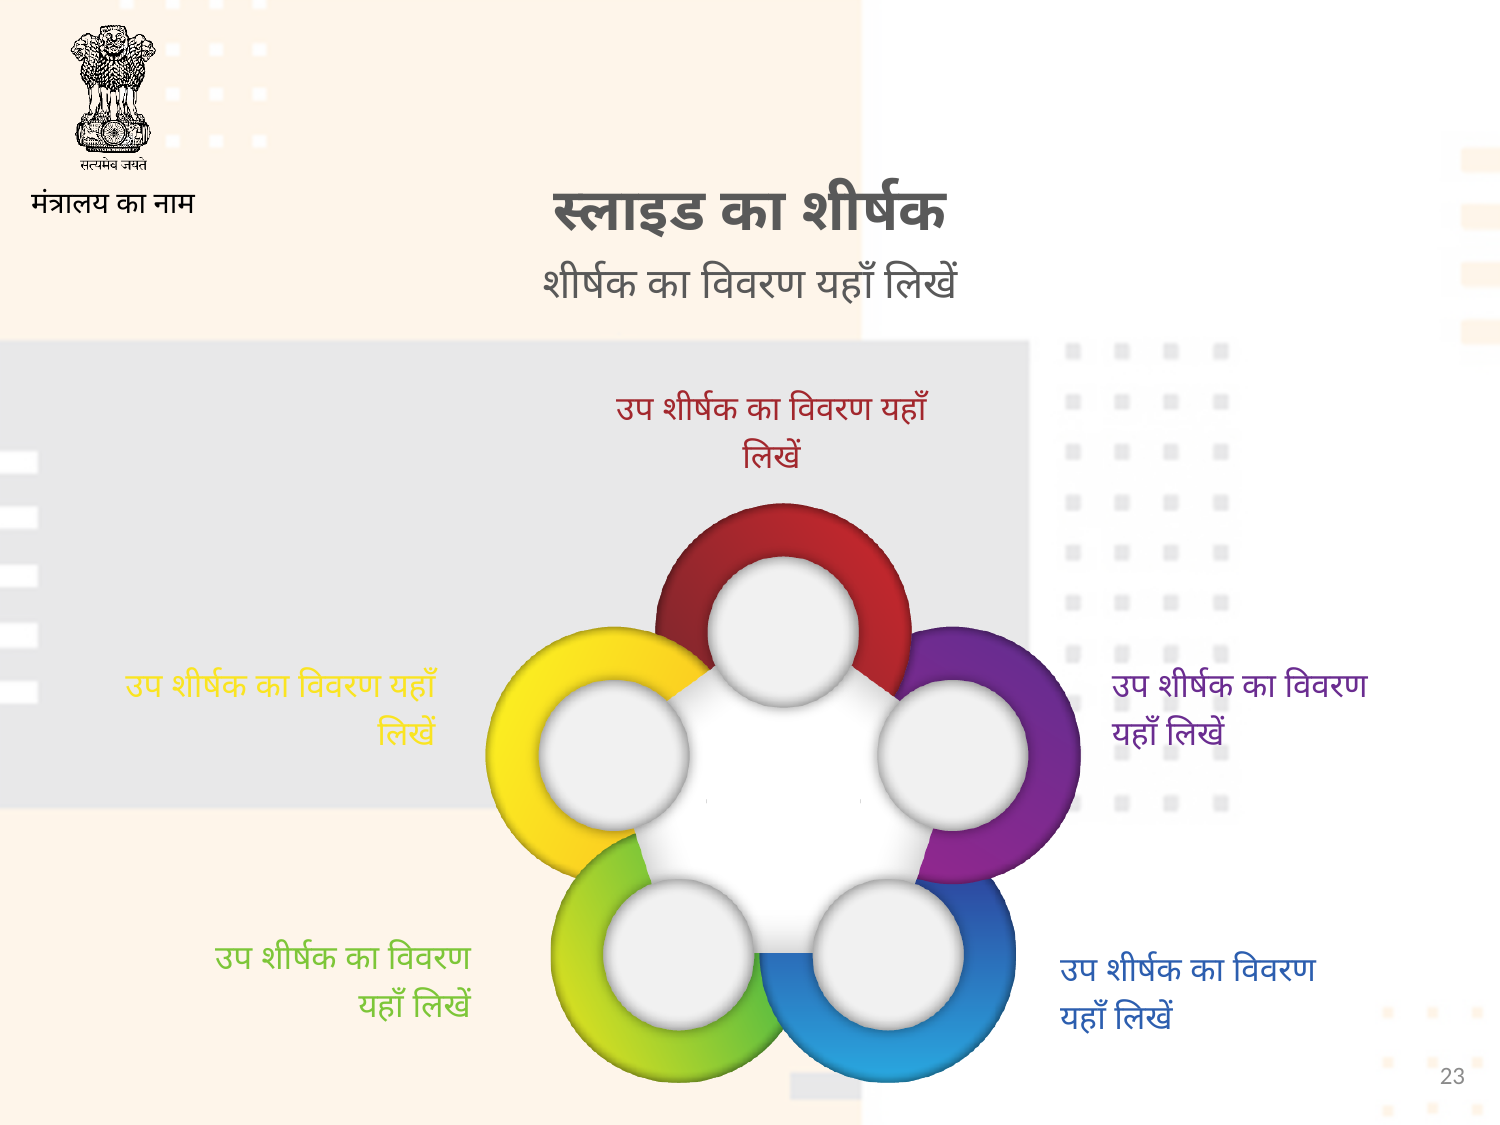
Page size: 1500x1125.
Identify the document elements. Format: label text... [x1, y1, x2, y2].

picture [485, 503, 1081, 1083]
list शीर्षक का विवरण यहाँ लिखें [219, 255, 1281, 350]
picture [65, 19, 161, 175]
list स्लाइड का शीर्षक [278, 172, 1222, 244]
text_box उप शीर्षक का विवरण यहाँ लिखें [172, 924, 479, 1028]
slide_number 23 [1142, 1044, 1481, 1105]
text_box उप शीर्षक का विवरण यहाँ लिखें [112, 652, 443, 757]
text_box उप शीर्षक का विवरण यहाँ लिखें [1081, 936, 1365, 1040]
text_box उप शीर्षक का विवरण यहाँ लिखें [1104, 652, 1424, 757]
list मंत्रालय का नाम [0, 180, 231, 279]
text_box उप शीर्षक का विवरण यहाँ लिखें [600, 375, 942, 479]
